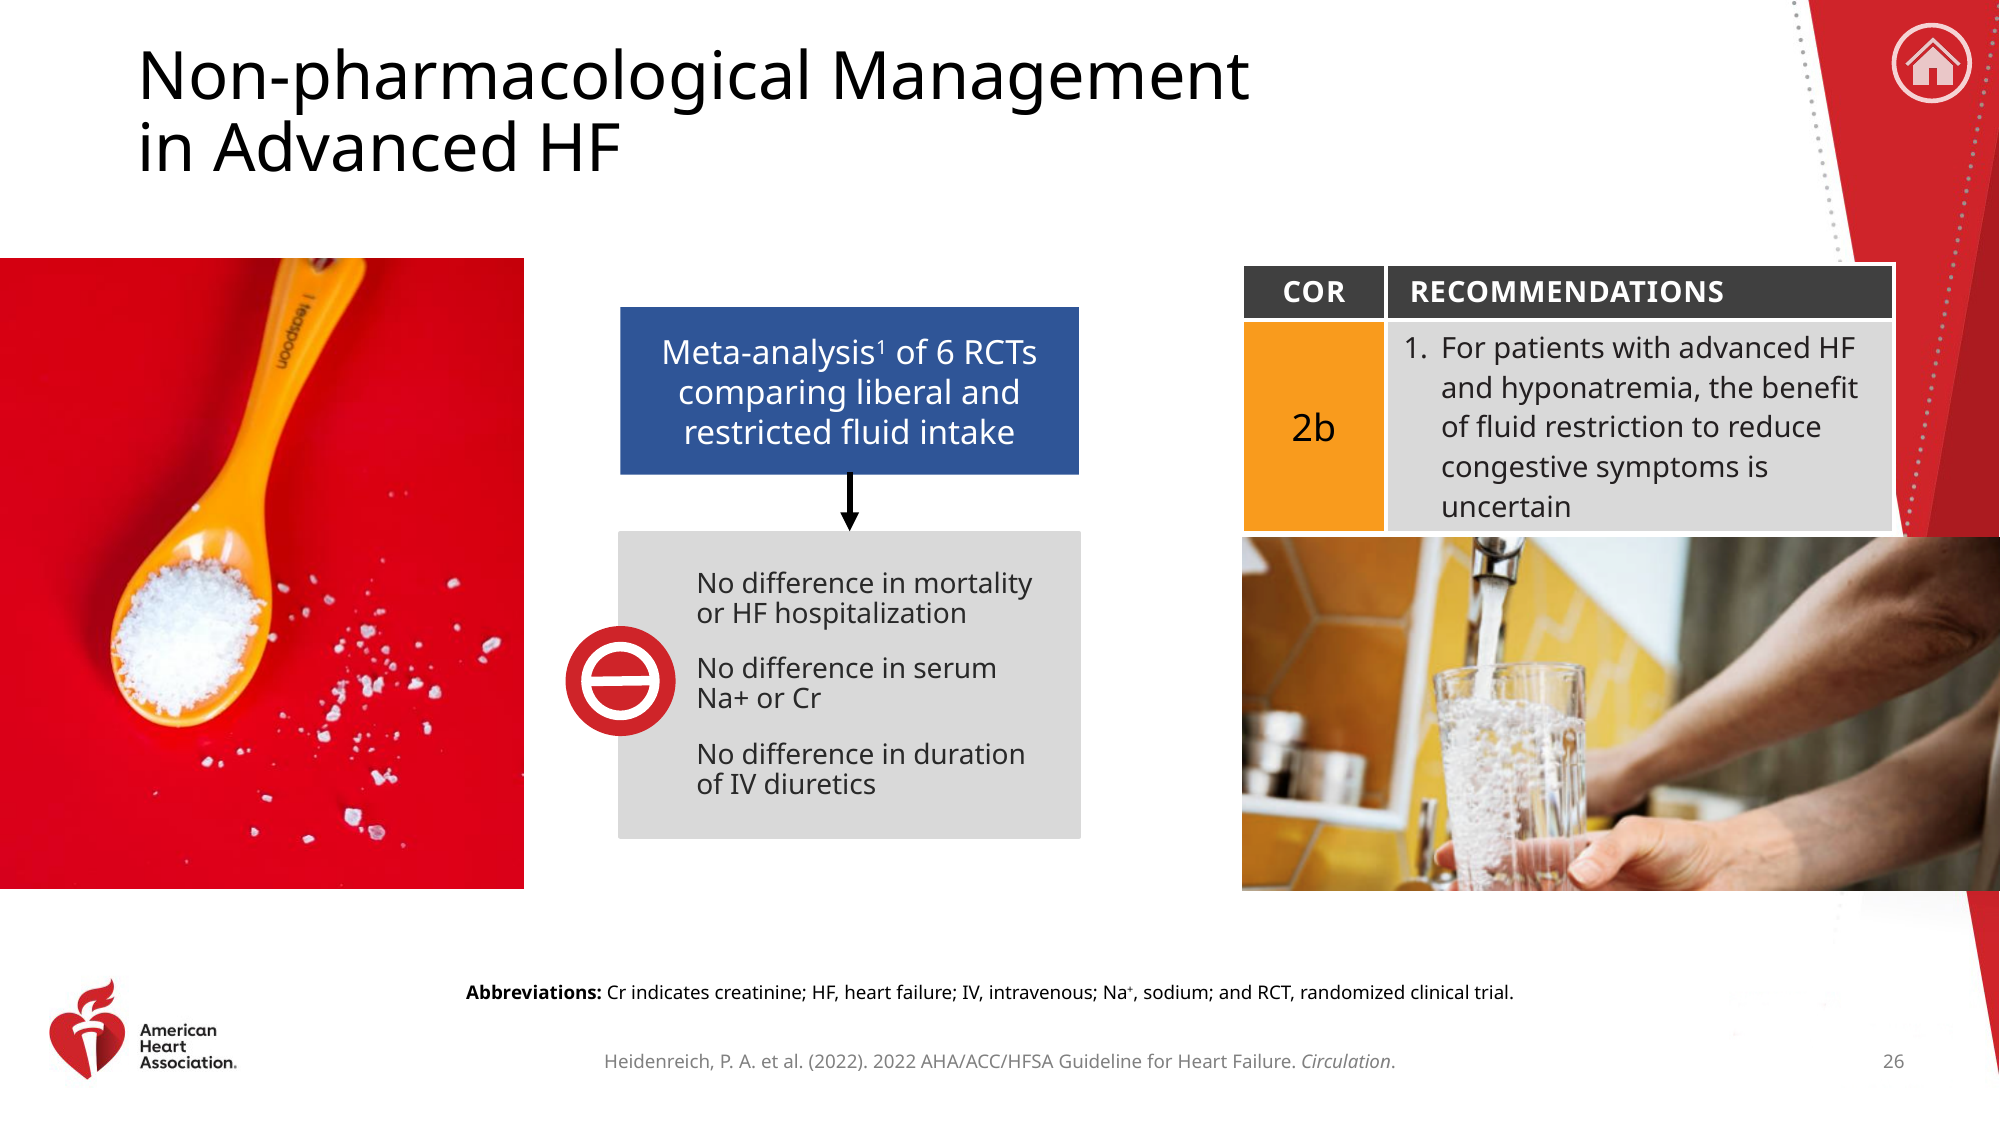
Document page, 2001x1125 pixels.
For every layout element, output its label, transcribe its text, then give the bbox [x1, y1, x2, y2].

list Abbreviations: Cr indicates creatinine; HF, heart failure; IV, intravenous; Na+, sodium; and RCT, randomized clinical trial. [137, 975, 1863, 1021]
table_cell 2b [1244, 322, 1384, 531]
title Non-pharmacological Management in Advanced HF [137, 59, 1863, 169]
picture [0, 0, 2000, 1125]
table_cell For patients with advanced HF and hyponatremia, the benefit of fluid restriction to reduce congestive symptoms is uncertain [1388, 322, 1892, 531]
table_header RECOMMENDATIONS [1388, 266, 1892, 318]
text_box [564, 625, 677, 738]
text_box Meta-analysis1 of 6 RCTs comparing liberal and restricted fluid intake [620, 307, 1079, 475]
text_box [580, 640, 661, 722]
text_box No difference in mortality or HF hospitalization No difference in serum Na+ or Cr No difference in duration of IV diuretics [620, 532, 1079, 837]
table_header COR [1244, 266, 1384, 318]
slide_number 26 [1862, 1042, 1926, 1081]
